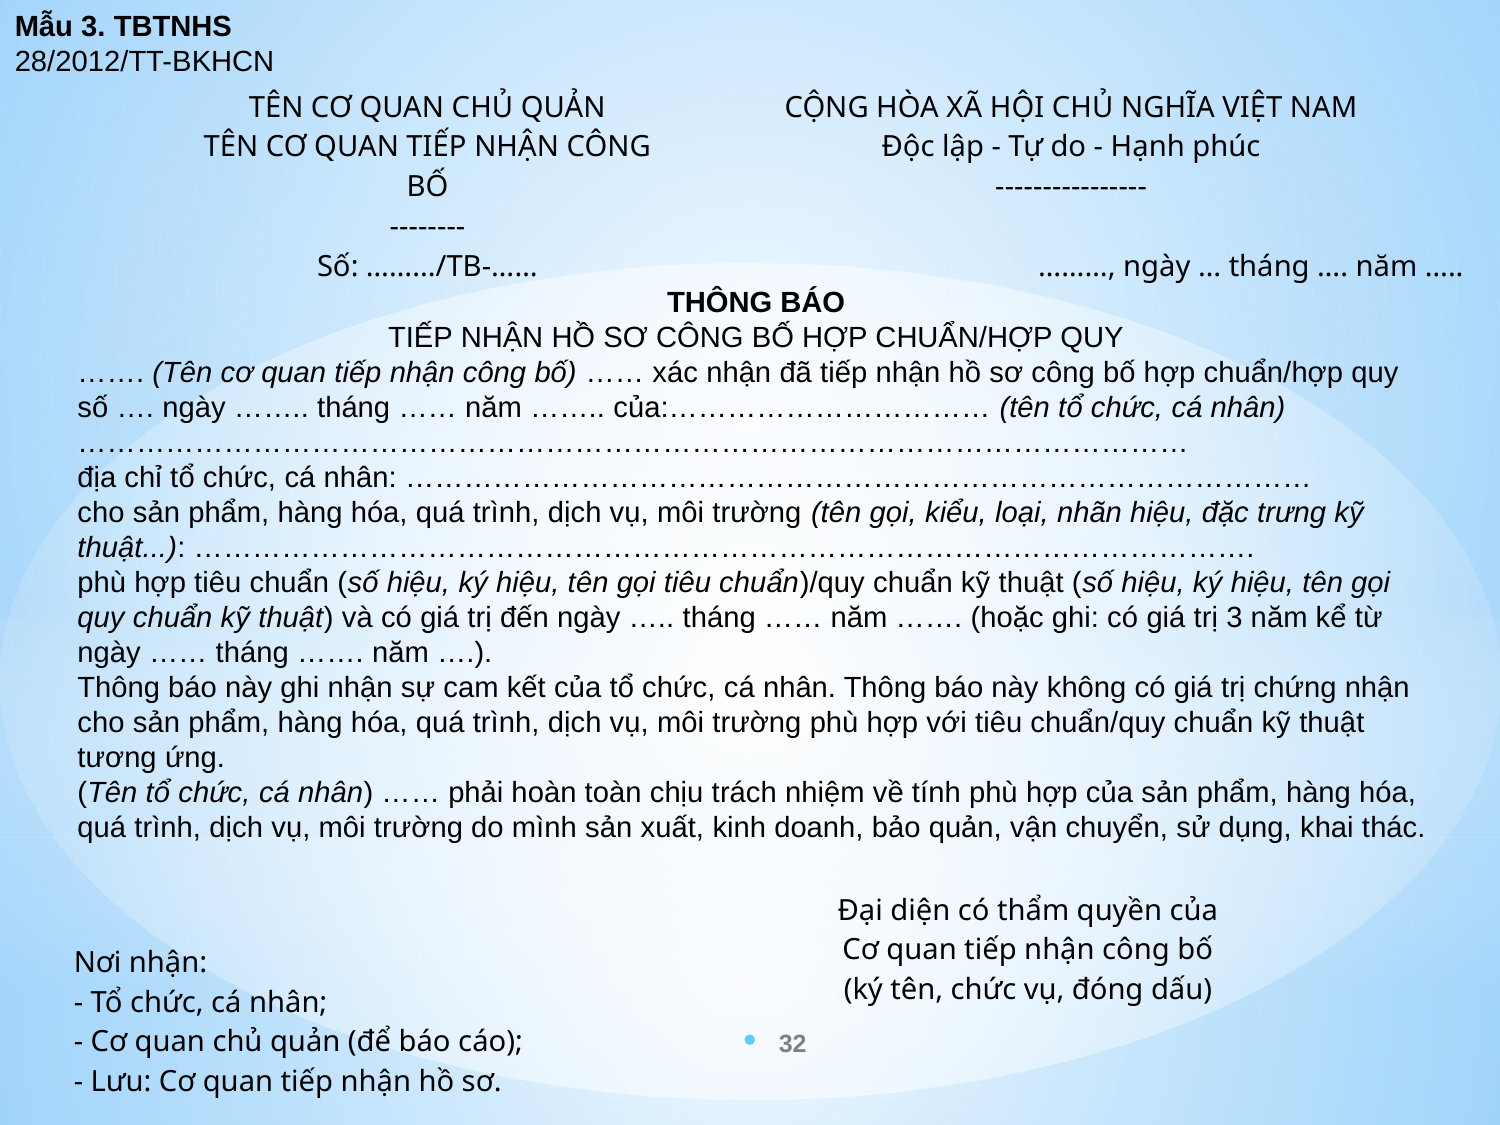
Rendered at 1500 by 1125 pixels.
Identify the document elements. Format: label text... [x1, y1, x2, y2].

table_header Đại diện có thẩm quyền của Cơ quan tiếp nhận công bố (ký tên, chức vụ, đóng dấu) [647, 889, 1409, 1100]
table_header TÊN CƠ QUAN CHỦ QUẢN TÊN CƠ QUAN TIẾP NHẬN CÔNG BỐ -------- [188, 86, 668, 245]
table_cell ………, ngày … tháng …. năm ….. [668, 245, 1475, 285]
table_header CỘNG HÒA XÃ HỘI CHỦ NGHĨA VIỆT NAM Độc lập - Tự do - Hạnh phúc ---------------- [668, 86, 1475, 245]
table_header Nơi nhận: - Tổ chức, cá nhân; - Cơ quan chủ quản (để báo cáo); - Lưu: Cơ quan tiếp nhận hồ sơ. [62, 889, 647, 1100]
text_box Mẫu 3. TBTNHS 28/2012/TT-BKHCN [0, 0, 750, 85]
table_cell Số: …….../TB-…… [188, 245, 668, 276]
text_box THÔNG BÁO TIẾP NHẬN HỒ SƠ CÔNG BỐ HỢP CHUẨN/HỢP QUY ……. (Tên cơ quan tiếp nhận công bố) …… xác nhận đã tiếp nhận hồ sơ công bố hợp chuẩn/hợp quy số …. ngày …….. tháng …… năm …….. của:…………………………… (tên tổ chức, cá nhân) …………………………………………………………………………………………………… địa chỉ tổ chức, cá nhân: ………………………………………………………………………………… cho sản phẩm, hàng hóa, quá trình, dịch vụ, môi trường (tên gọi, kiểu, loại, nhãn hiệu, đặc trưng kỹ thuật...): ………………………………………………………………………………………………. phù hợp tiêu chuẩn (số hiệu, ký hiệu, tên gọi tiêu chuẩn)/quy chuẩn kỹ thuật (số hiệu, ký hiệu, tên gọi quy chuẩn kỹ thuật) và có giá trị đến ngày ….. tháng …… năm ……. (hoặc ghi: có giá trị 3 năm kể từ ngày …… tháng ……. năm ….). Thông báo này ghi nhận sự cam kết của tổ chức, cá nhân. Thông báo này không có giá trị chứng nhận cho sản phẩm, hàng hóa, quá trình, dịch vụ, môi trường phù hợp với tiêu chuẩn/quy chuẩn kỹ thuật tương ứng. (Tên tổ chức, cá nhân) …… phải hoàn toàn chịu trách nhiệm về tính phù hợp của sản phẩm, hàng hóa, quá trình, dịch vụ, môi trường do mình sản xuất, kinh doanh, bảo quản, vận chuyển, sử dụng, khai thác. [62, 276, 1450, 886]
